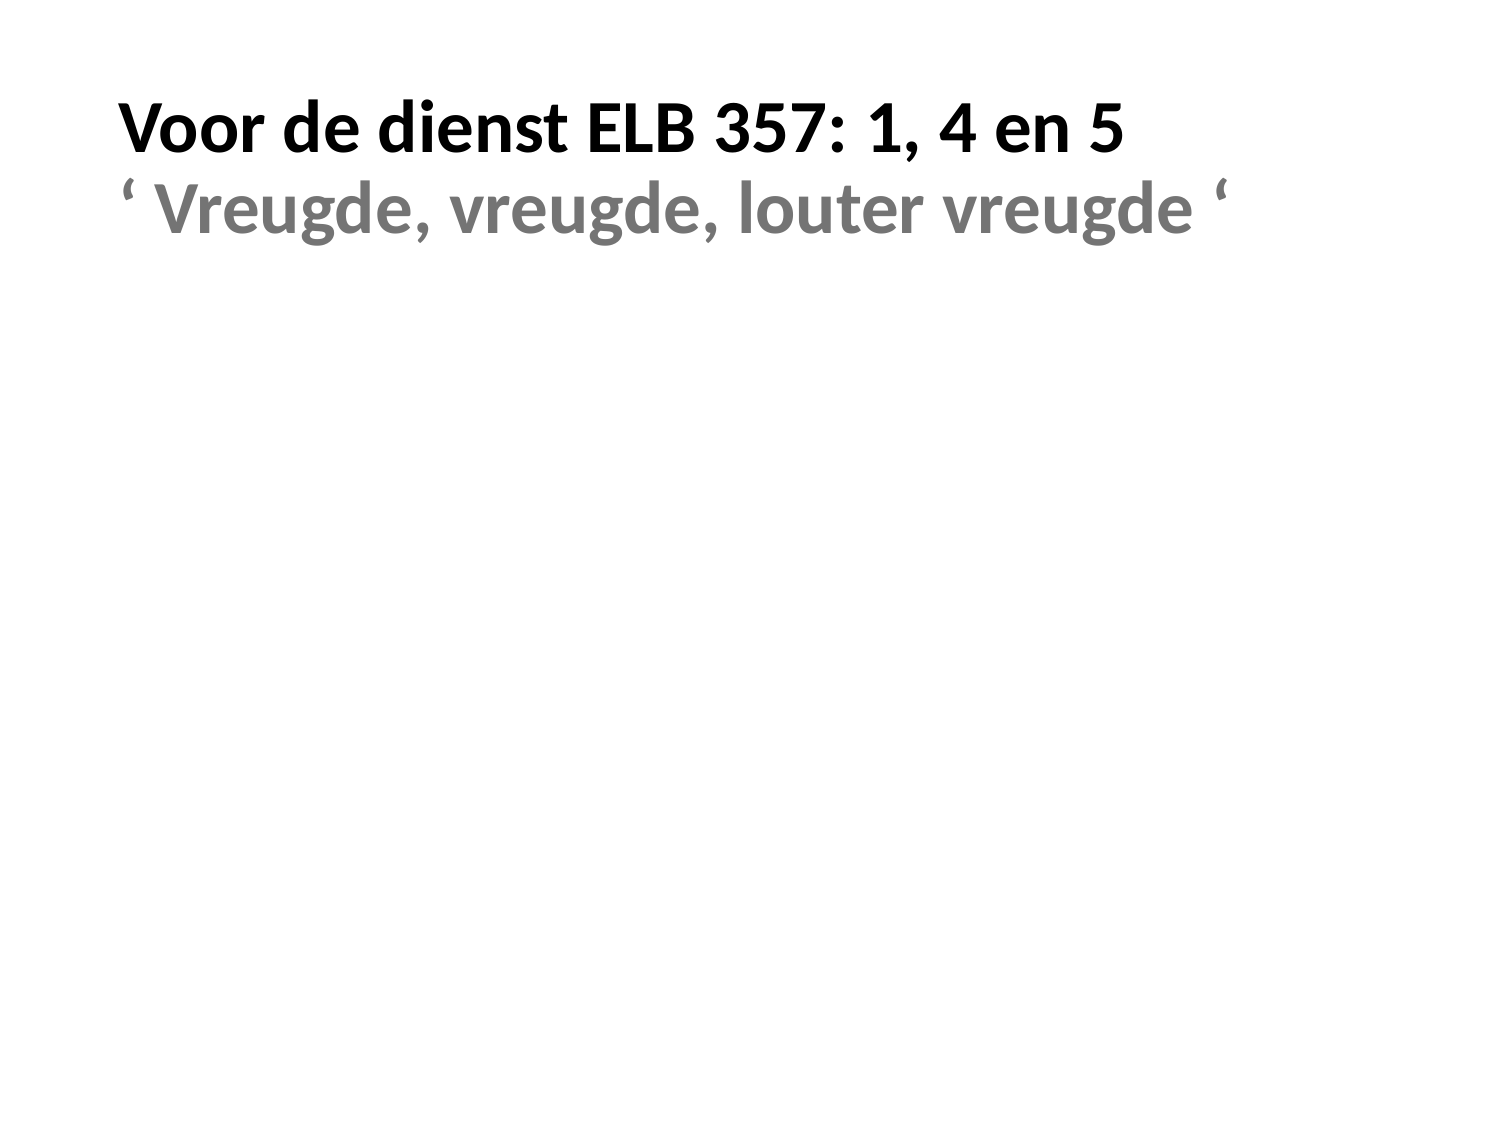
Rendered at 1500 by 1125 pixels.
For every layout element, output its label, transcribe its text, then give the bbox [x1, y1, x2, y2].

title Voor de dienst ELB 357: 1, 4 en 5 ‘ Vreugde, vreugde, louter vreugde ‘ [103, 59, 1397, 278]
